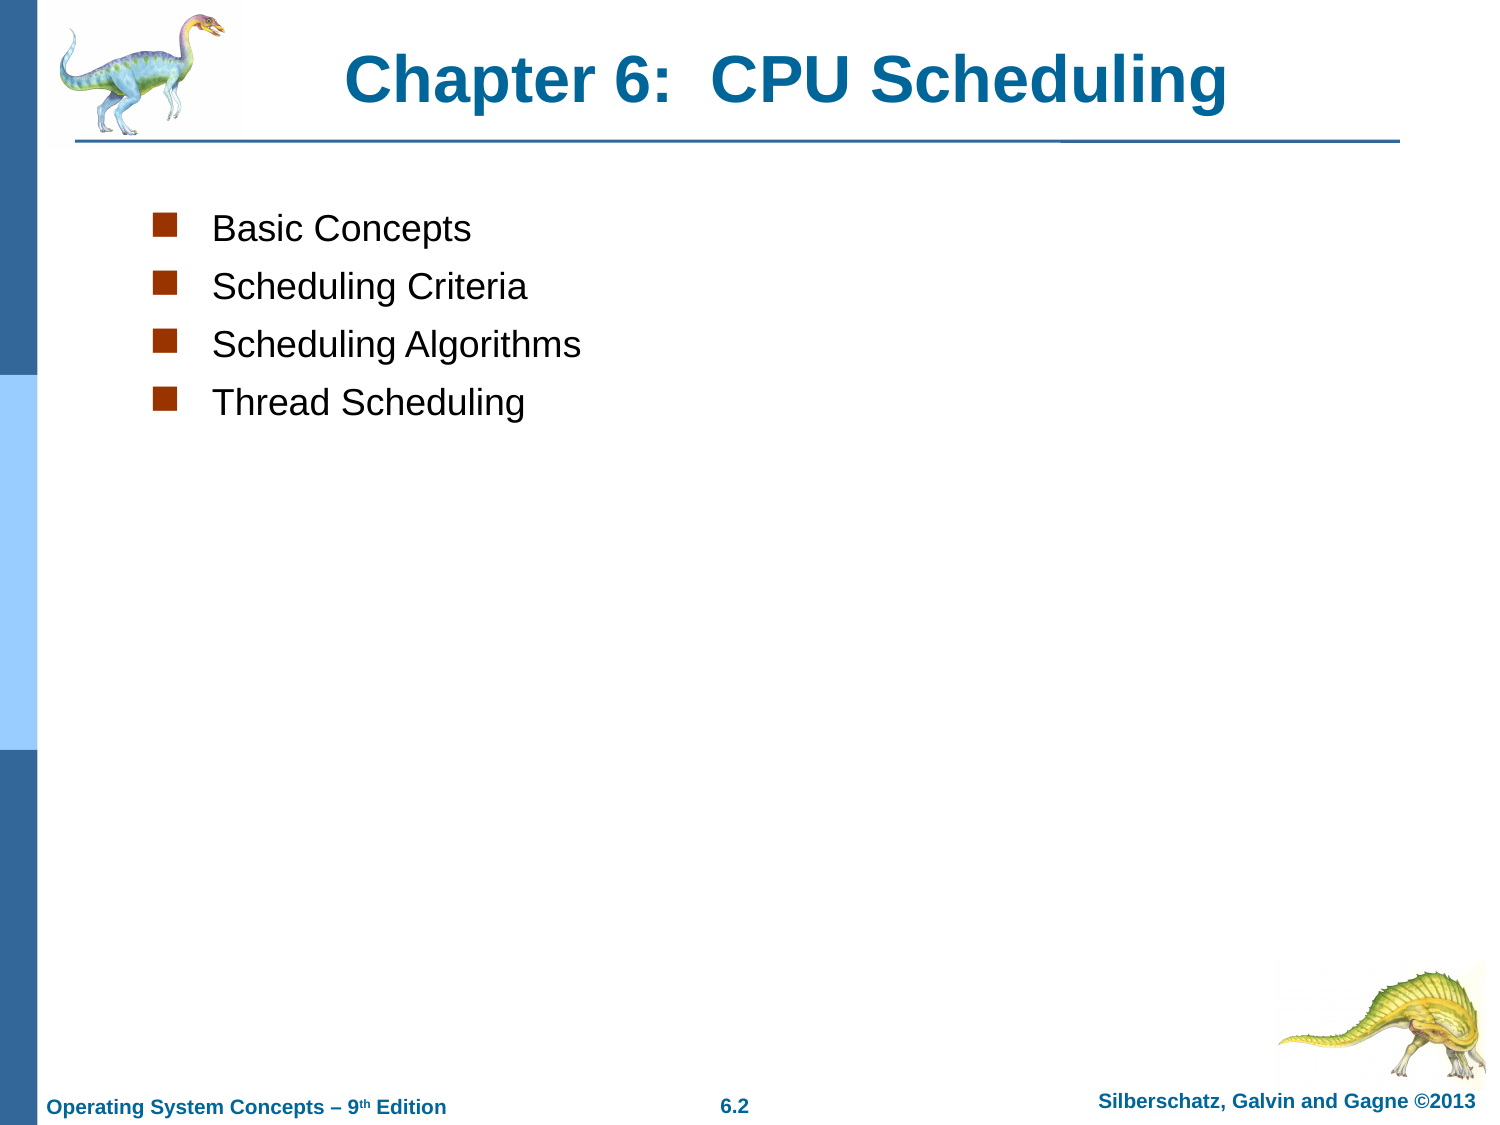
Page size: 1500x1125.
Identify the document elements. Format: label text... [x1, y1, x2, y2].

list Basic Concepts Scheduling Criteria Scheduling Algorithms Thread Scheduling [140, 196, 1344, 816]
picture [46, 0, 243, 149]
picture [1275, 959, 1486, 1090]
title Chapter 6: CPU Scheduling [150, 28, 1425, 124]
